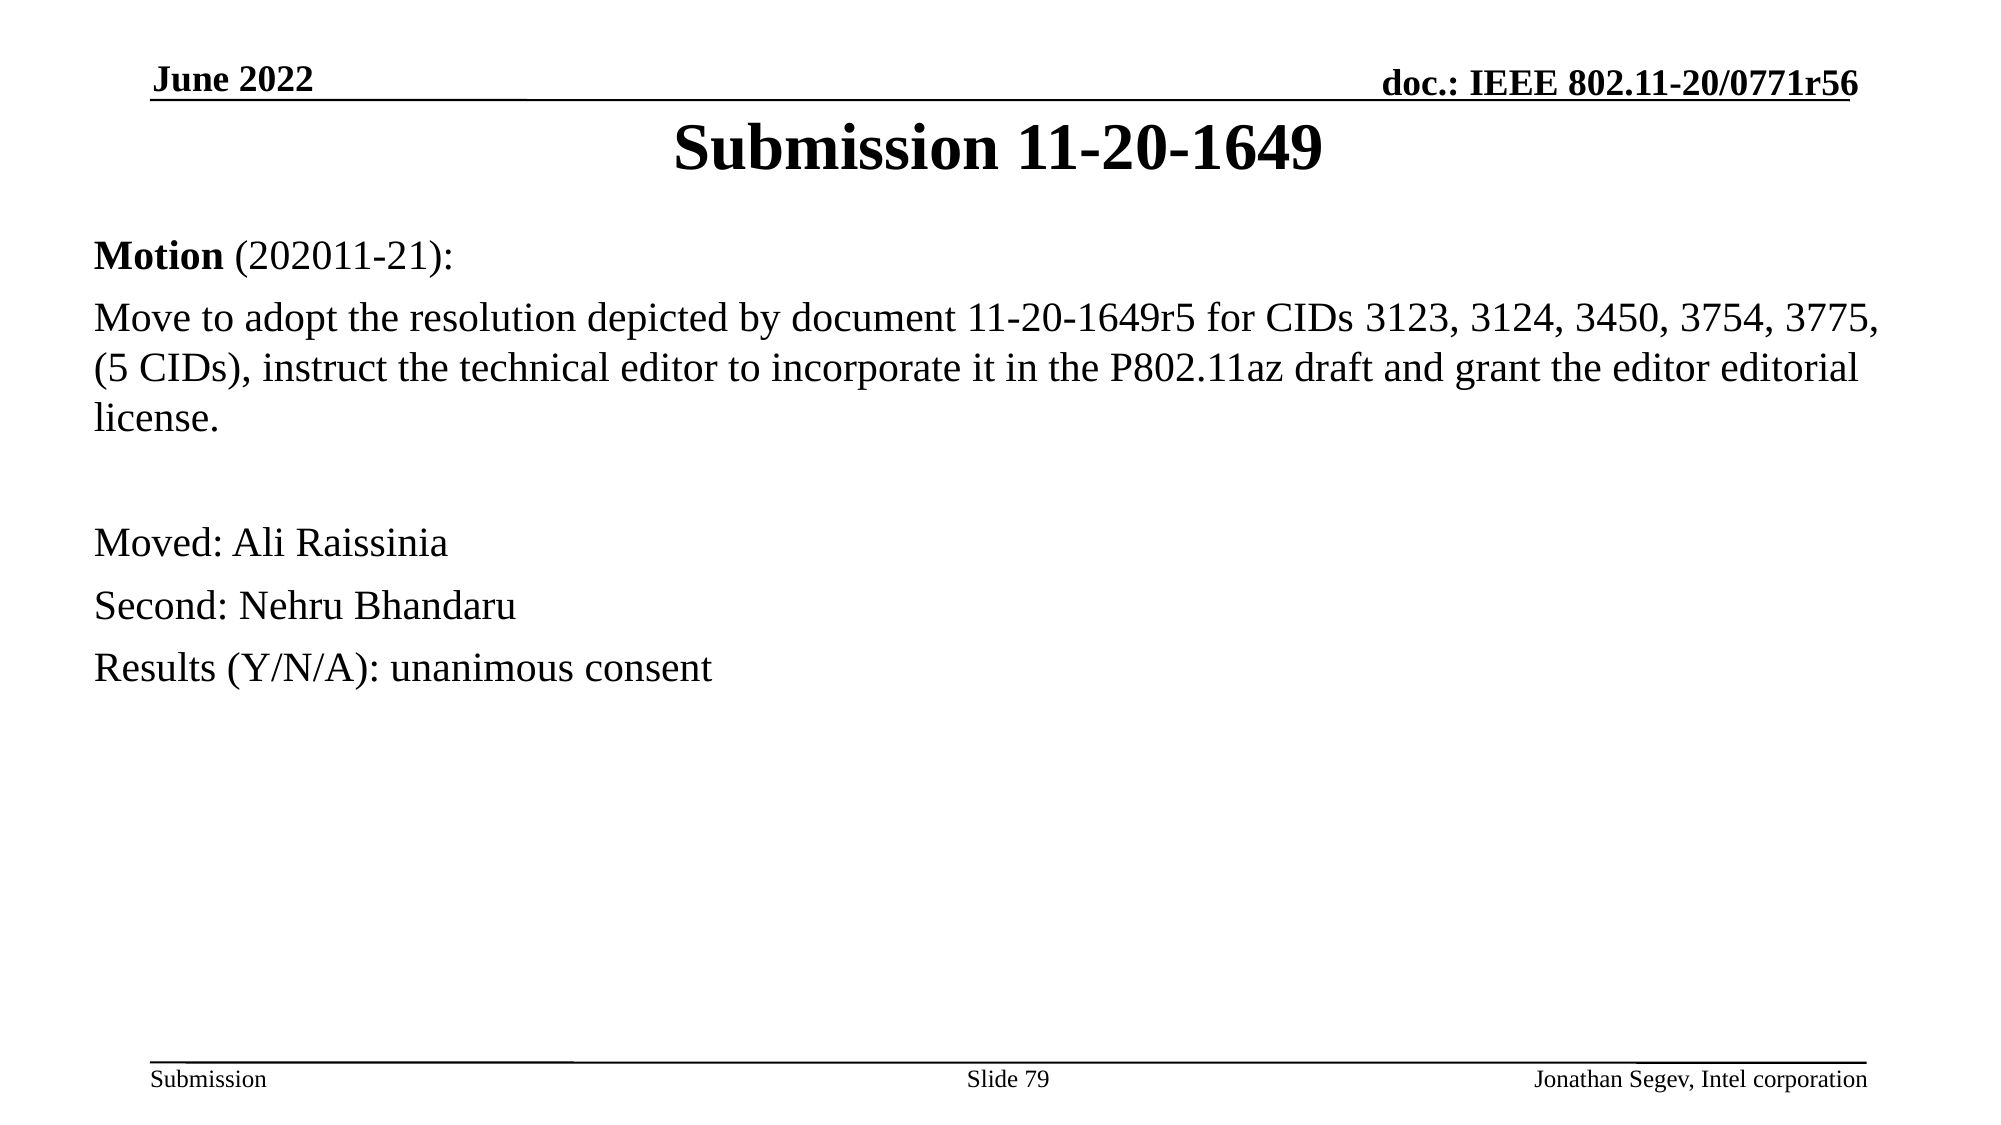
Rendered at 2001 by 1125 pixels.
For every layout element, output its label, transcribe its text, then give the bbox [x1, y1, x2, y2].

title Submission 11-20-1649 [149, 112, 1850, 173]
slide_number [152, 54, 563, 100]
footer Jonathan Segev, Intel corporation [1171, 1061, 1869, 1093]
list Motion (202011-21): Move to adopt the resolution depicted by document 11-20-1649r5 for CIDs 3123, 3124, 3450, 3754, 3775, (5 CIDs), instruct the technical editor to incorporate it in the P802.11az draft and grant the editor editorial license. Moved: Ali Raissinia Second: Nehru Bhandaru Results (Y/N/A): unanimous consent [78, 219, 1922, 1000]
slide_number Slide 79 [950, 1061, 1067, 1123]
